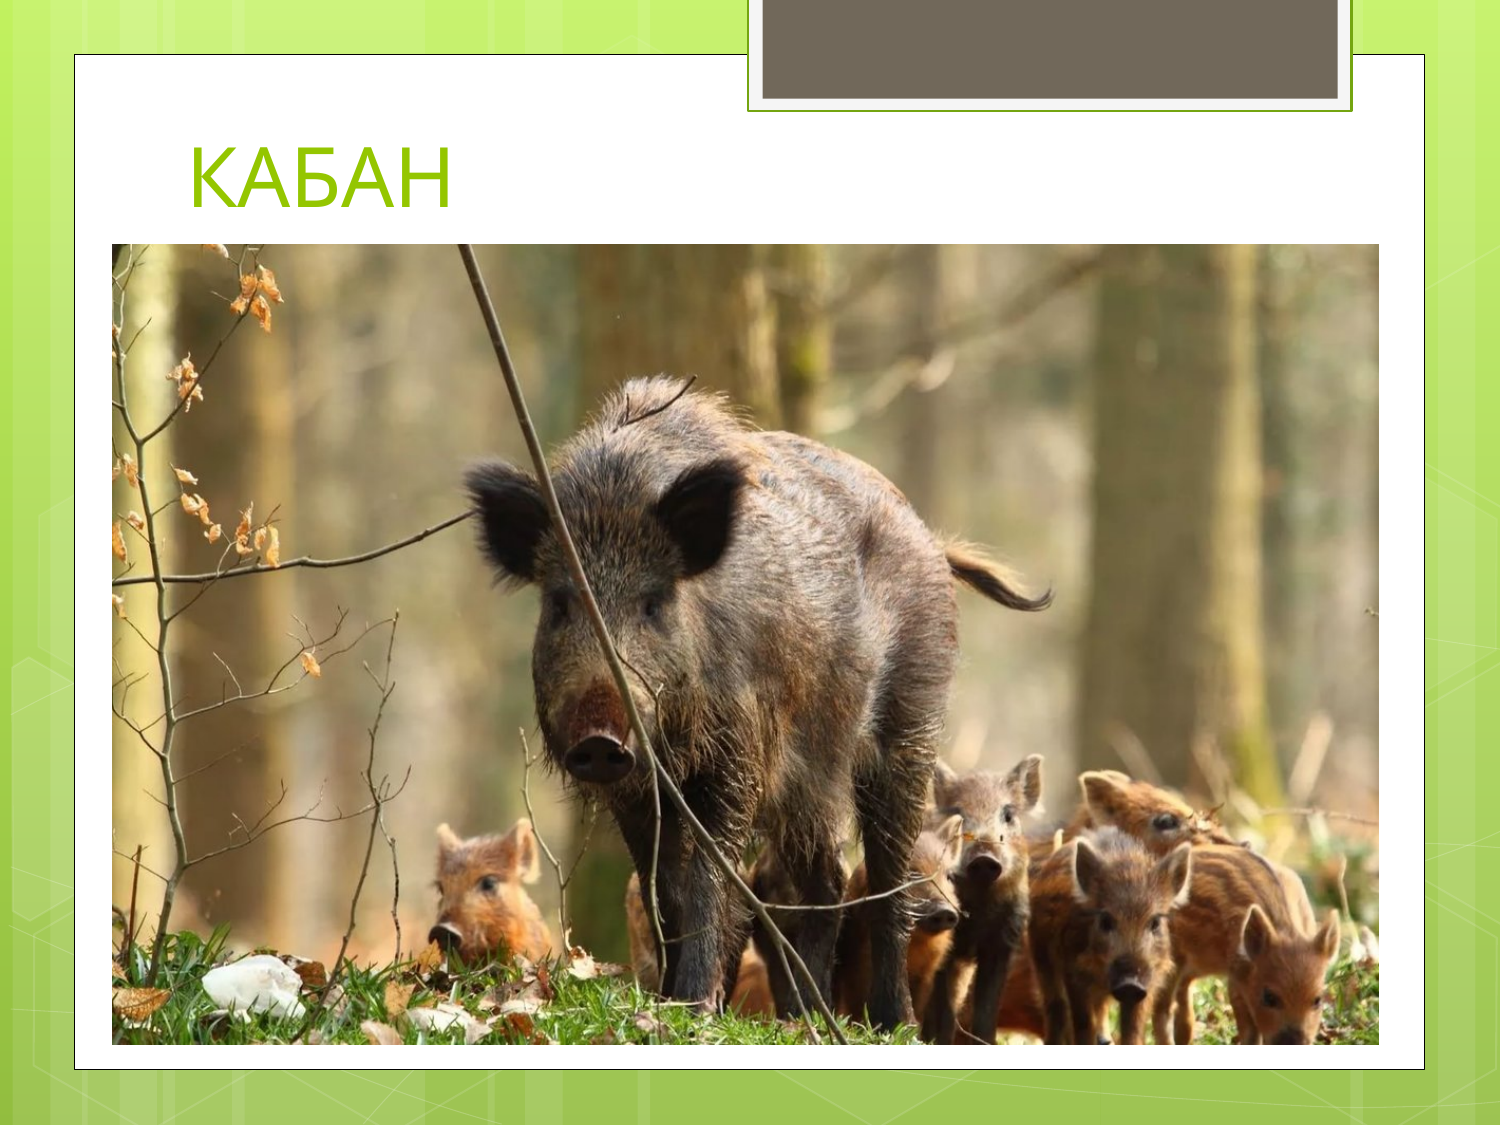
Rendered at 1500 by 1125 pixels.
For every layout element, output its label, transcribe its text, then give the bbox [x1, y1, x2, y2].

picture [111, 244, 1379, 1046]
title КАБАН [171, 113, 1324, 232]
